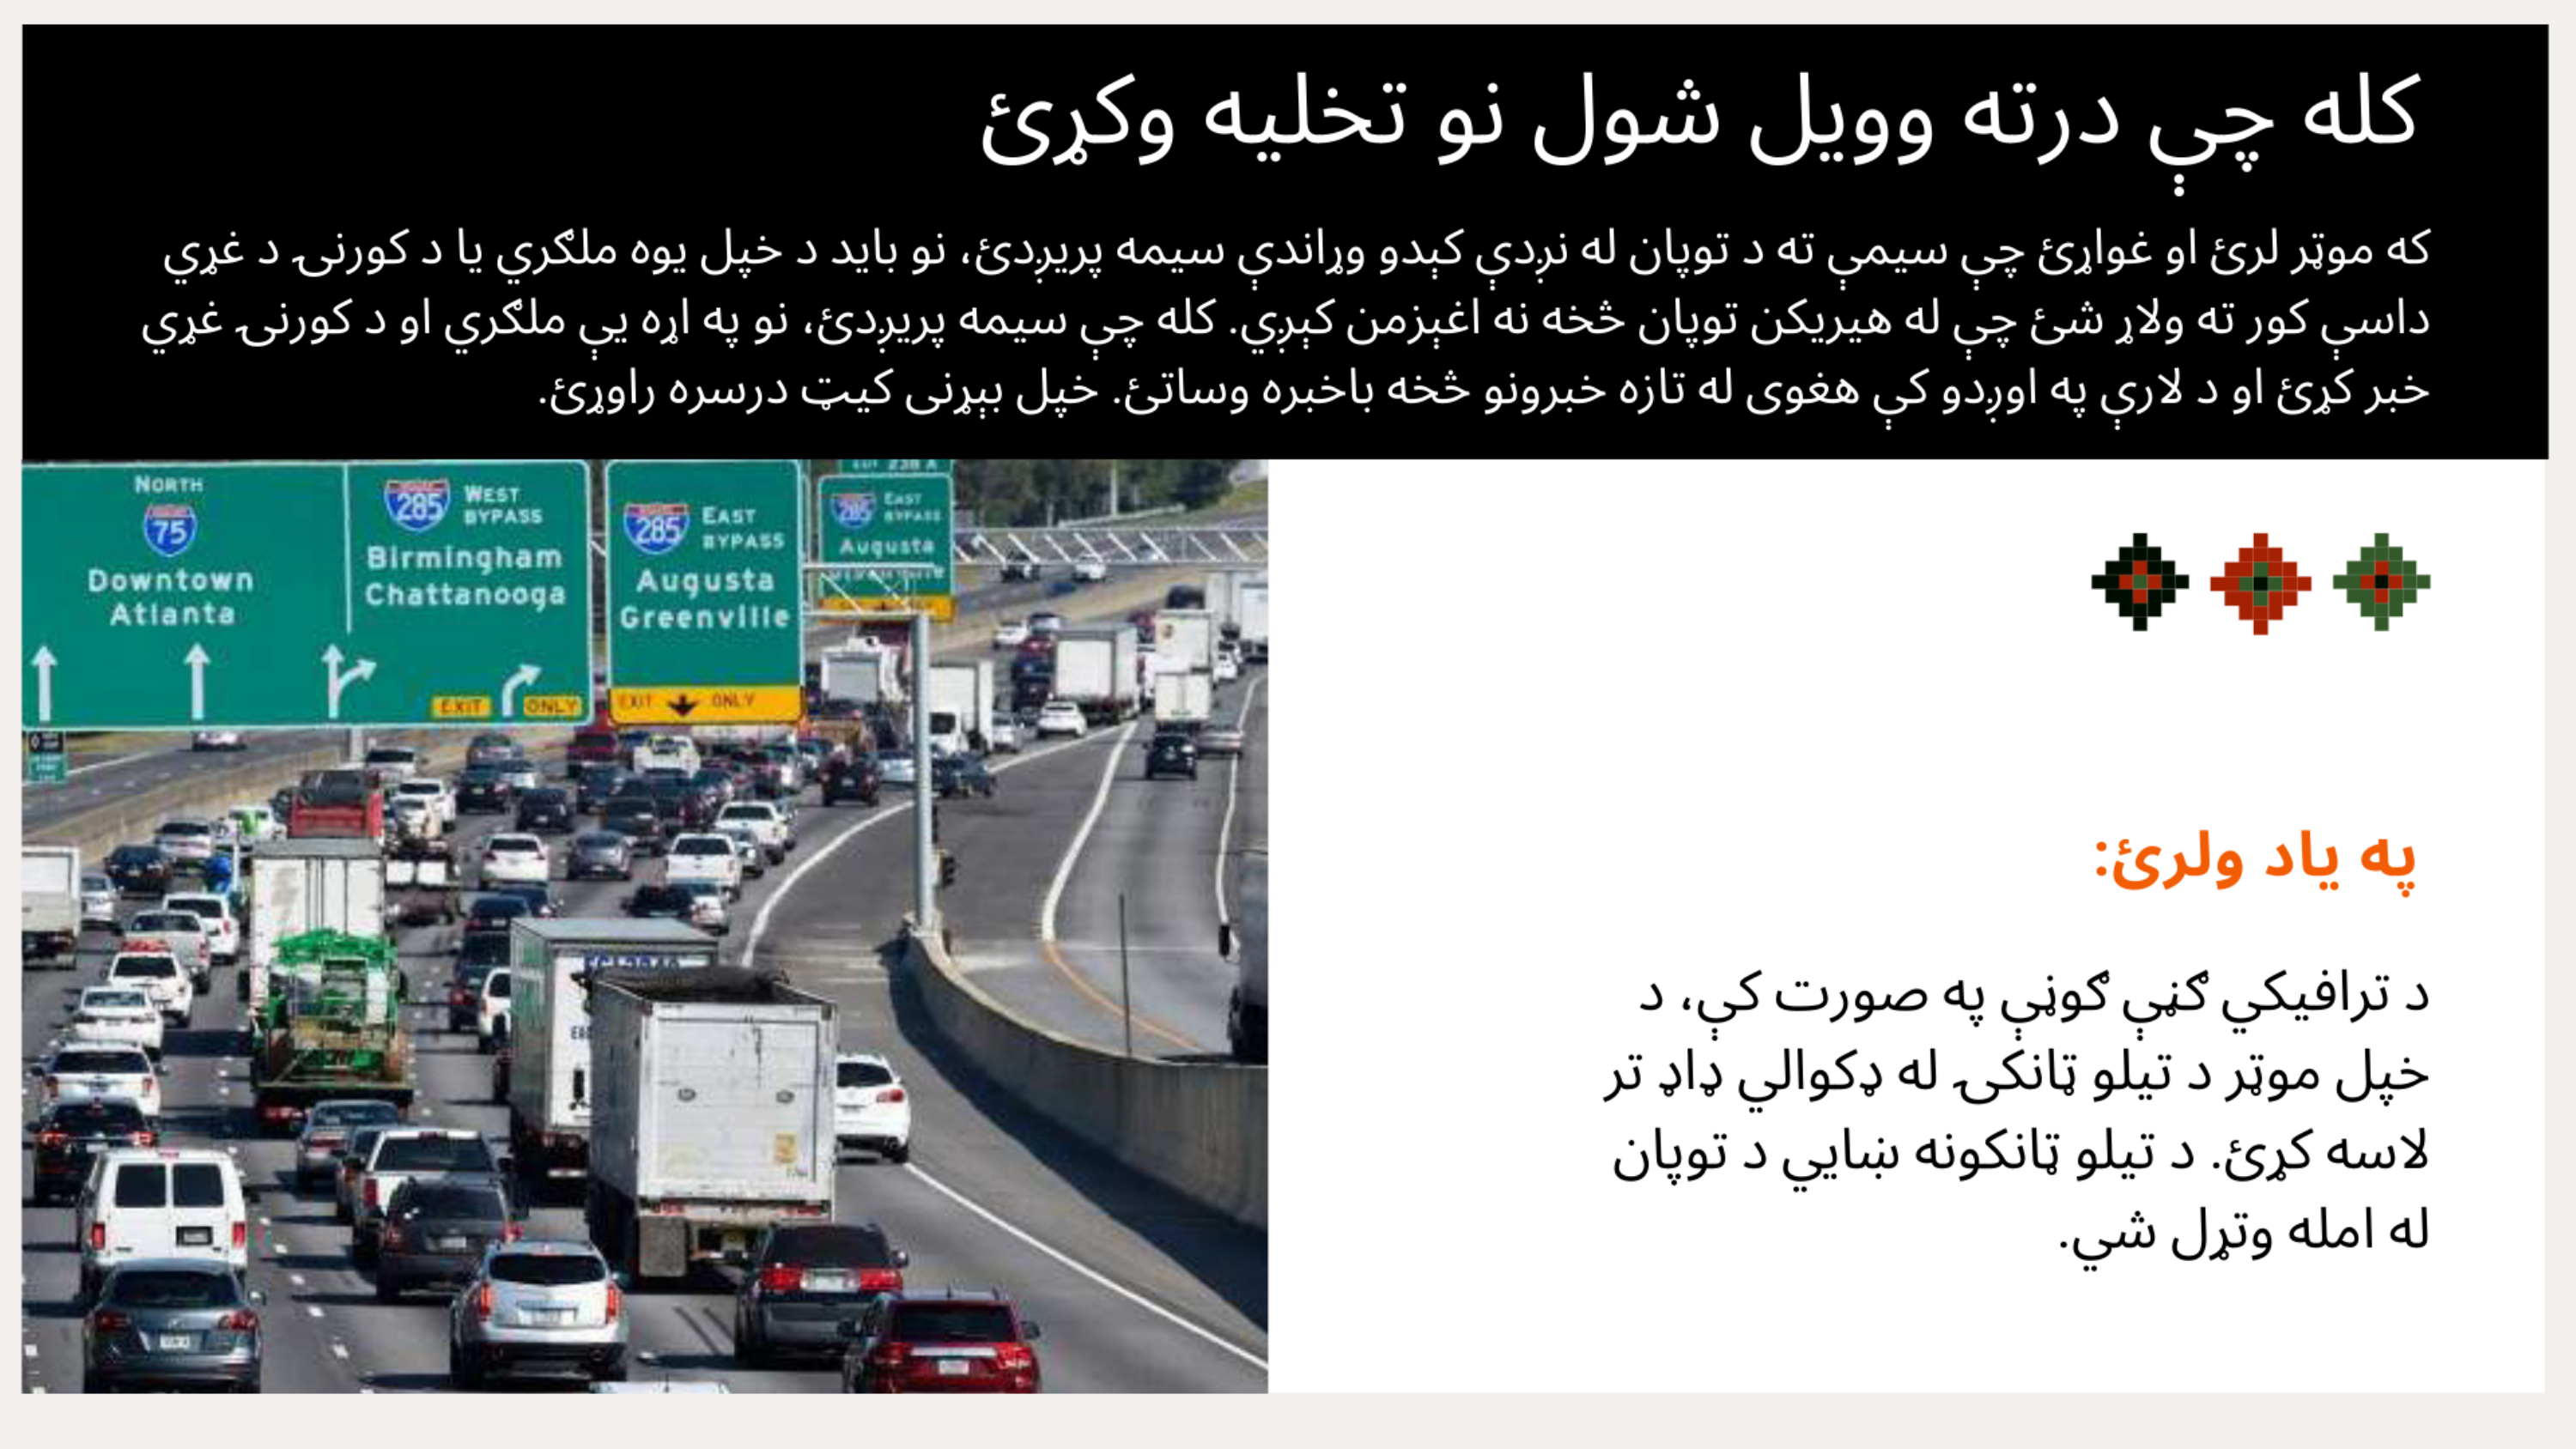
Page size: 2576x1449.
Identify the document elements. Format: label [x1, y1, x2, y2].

text_box [0, 0, 2576, 1449]
